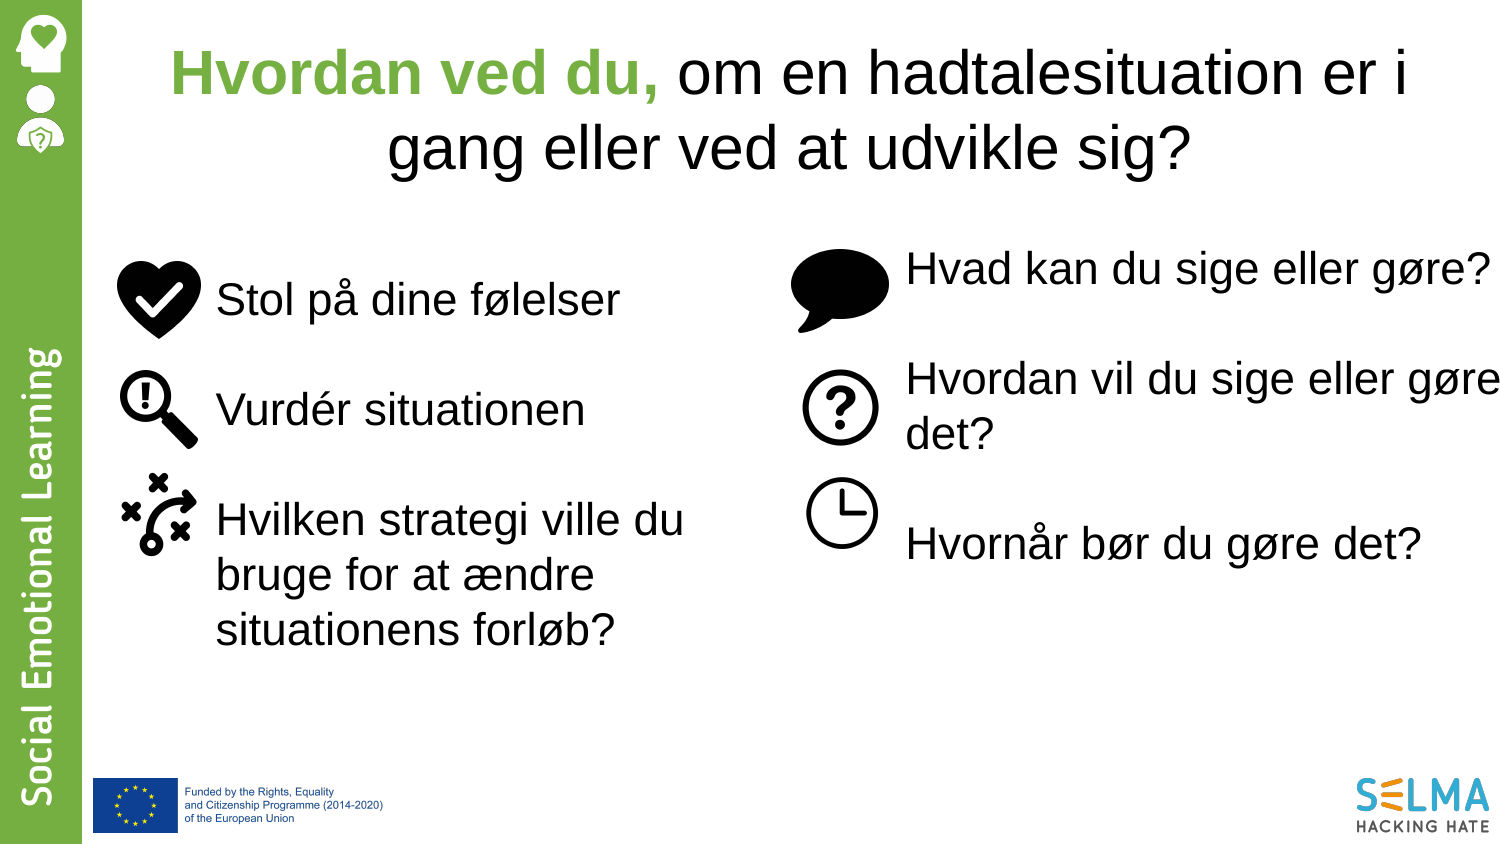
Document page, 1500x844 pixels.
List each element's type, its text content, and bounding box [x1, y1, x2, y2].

picture [119, 370, 198, 449]
picture [791, 249, 890, 333]
picture [780, 461, 900, 551]
text_box Hvordan ved du, om en hadtalesituation er i gang eller ved at udvikle sig? [79, 19, 1500, 195]
picture [783, 359, 897, 448]
text_box Stol på dine følelser Vurdér situationen Hvilken strategi ville du bruge for at ændre situationens forløb? [200, 261, 779, 754]
picture [93, 778, 383, 833]
picture [117, 260, 201, 339]
picture [1357, 778, 1489, 833]
text_box Hvad kan du sige eller gøre? Hvordan vil du sige eller gøre det? Hvornår bør du gøre det? [890, 157, 1500, 650]
picture [0, 0, 82, 844]
picture [110, 472, 208, 559]
